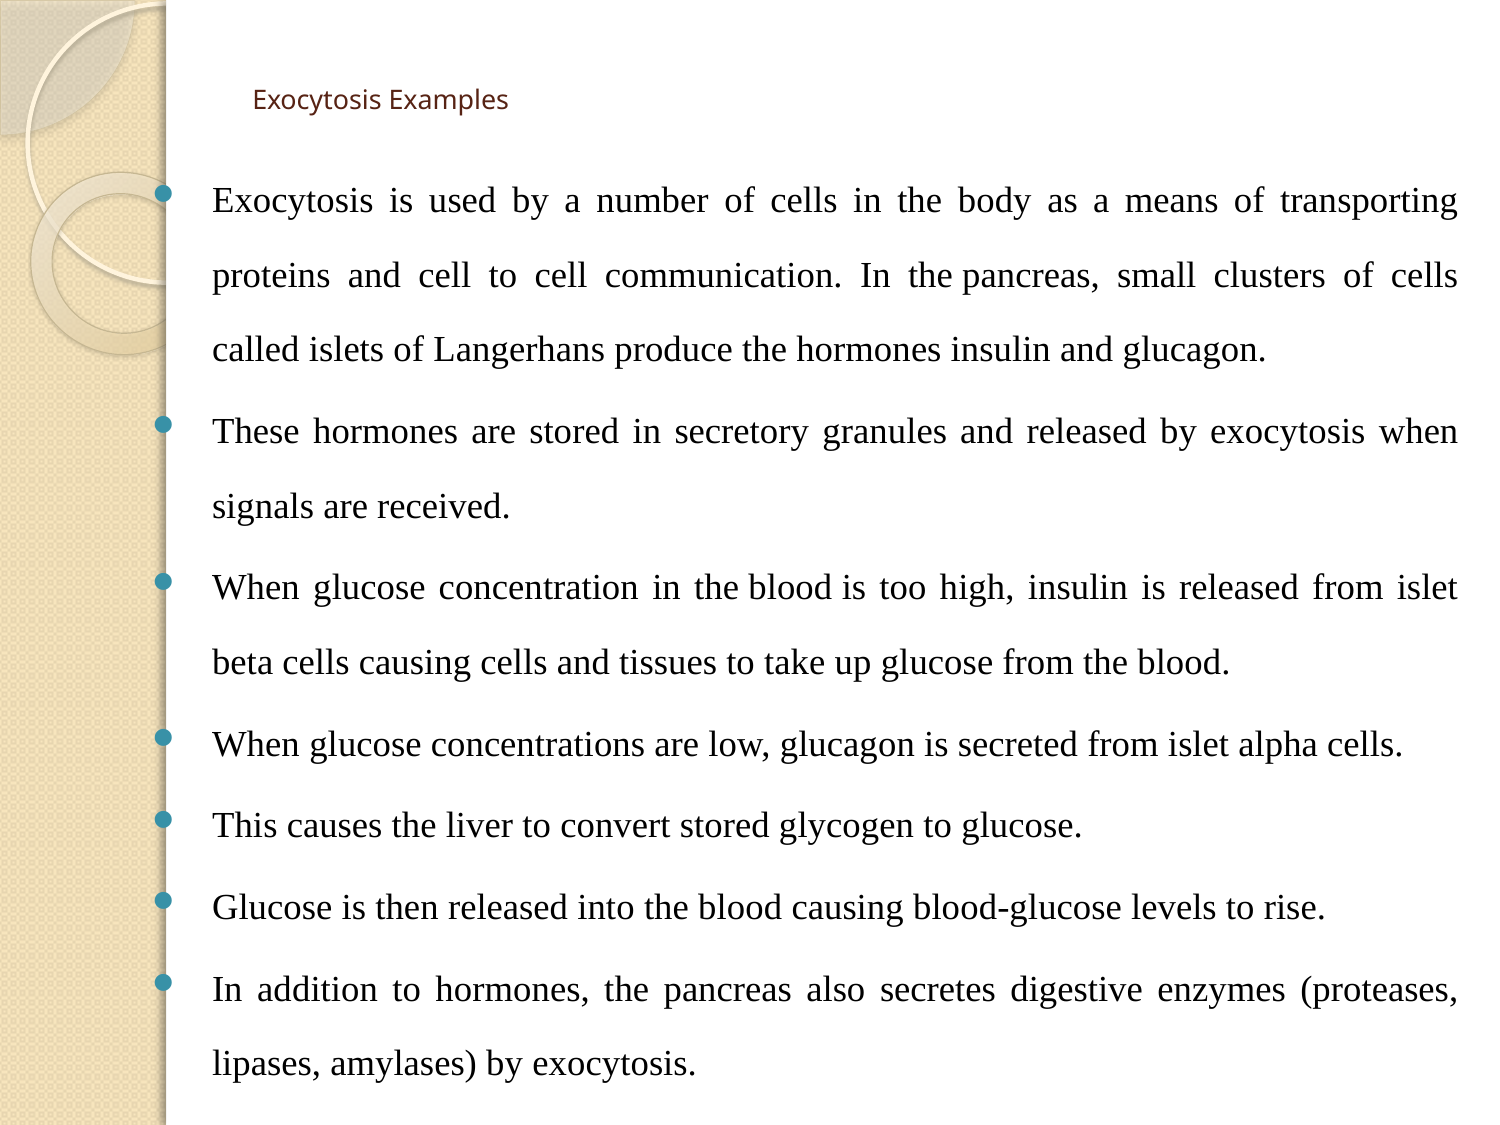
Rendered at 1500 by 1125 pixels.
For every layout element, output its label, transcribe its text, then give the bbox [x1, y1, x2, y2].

list Exocytosis is used by a number of cells in the body as a means of transporting proteins and cell to cell communication. In the pancreas, small clusters of cells called islets of Langerhans produce the hormones insulin and glucagon. These hormones are stored in secretory granules and released by exocytosis when signals are received. When glucose concentration in the blood is too high, insulin is released from islet beta cells causing cells and tissues to take up glucose from the blood. When glucose concentrations are low, glucagon is secreted from islet alpha cells. This causes the liver to convert stored glycogen to glucose. Glucose is then released into the blood causing blood-glucose levels to rise. In addition to hormones, the pancreas also secretes digestive enzymes (proteases, lipases, amylases) by exocytosis. [137, 137, 1475, 1100]
title Exocytosis Examples [237, 75, 1468, 137]
